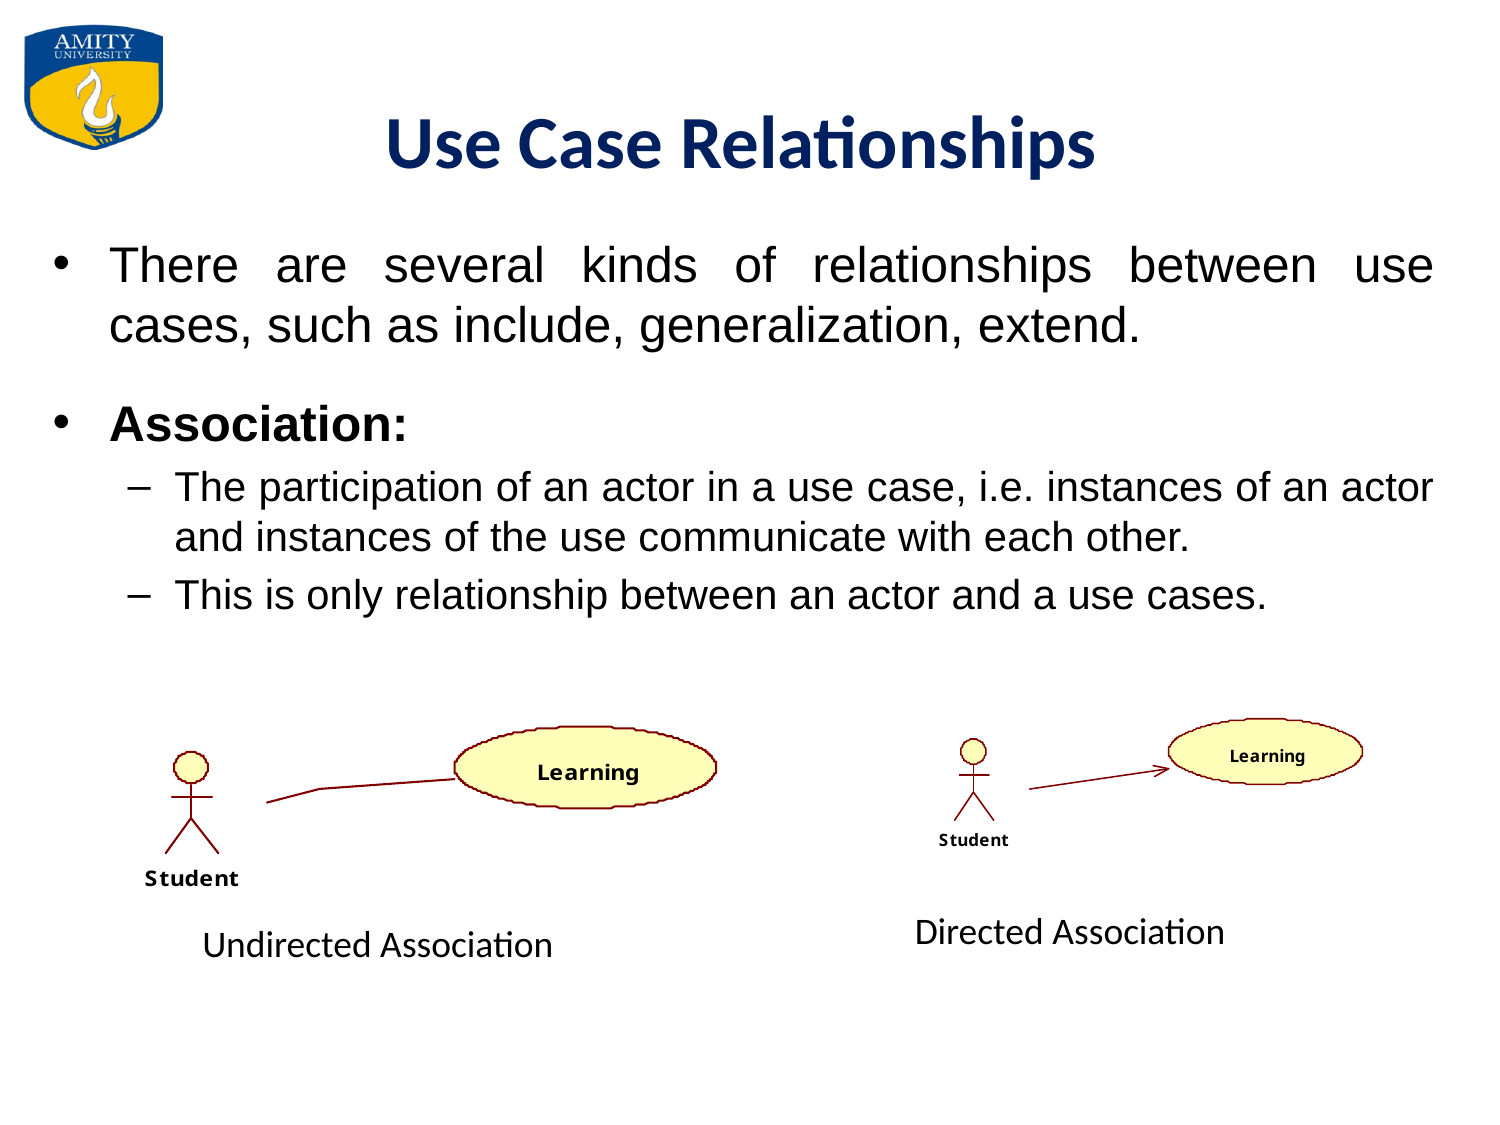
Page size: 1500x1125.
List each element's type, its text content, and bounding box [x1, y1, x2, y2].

text_box Undirected Association [187, 949, 663, 973]
title Use Case Relationships [75, 45, 1425, 224]
picture [887, 687, 1398, 890]
list There are several kinds of relationships between use cases, such as include, generalization, extend. Association: The participation of an actor in a use case, i.e. instances of an actor and instances of the use communicate with each other. This is only relationship between an actor and a use cases. [37, 224, 1450, 1038]
picture [24, 24, 163, 151]
text_box Directed Association [900, 899, 1375, 960]
picture [74, 687, 763, 940]
